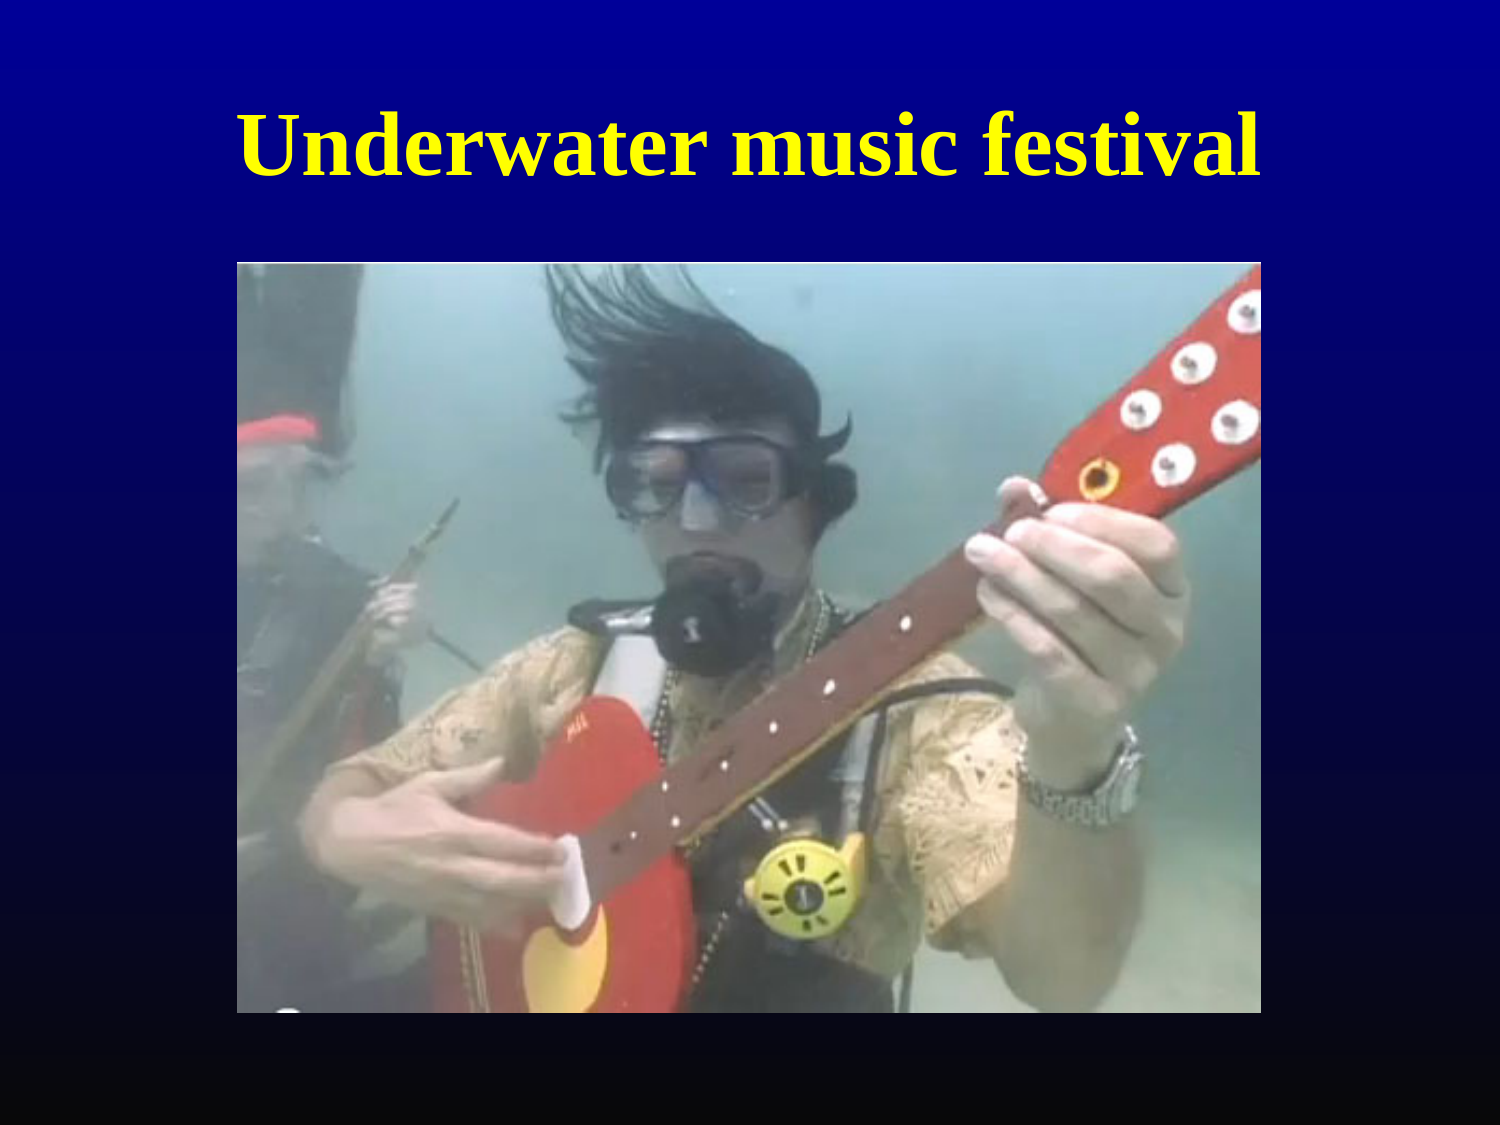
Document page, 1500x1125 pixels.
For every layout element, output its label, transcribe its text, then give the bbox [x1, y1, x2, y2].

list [237, 262, 1261, 1013]
title Underwater music festival [74, 44, 1426, 233]
